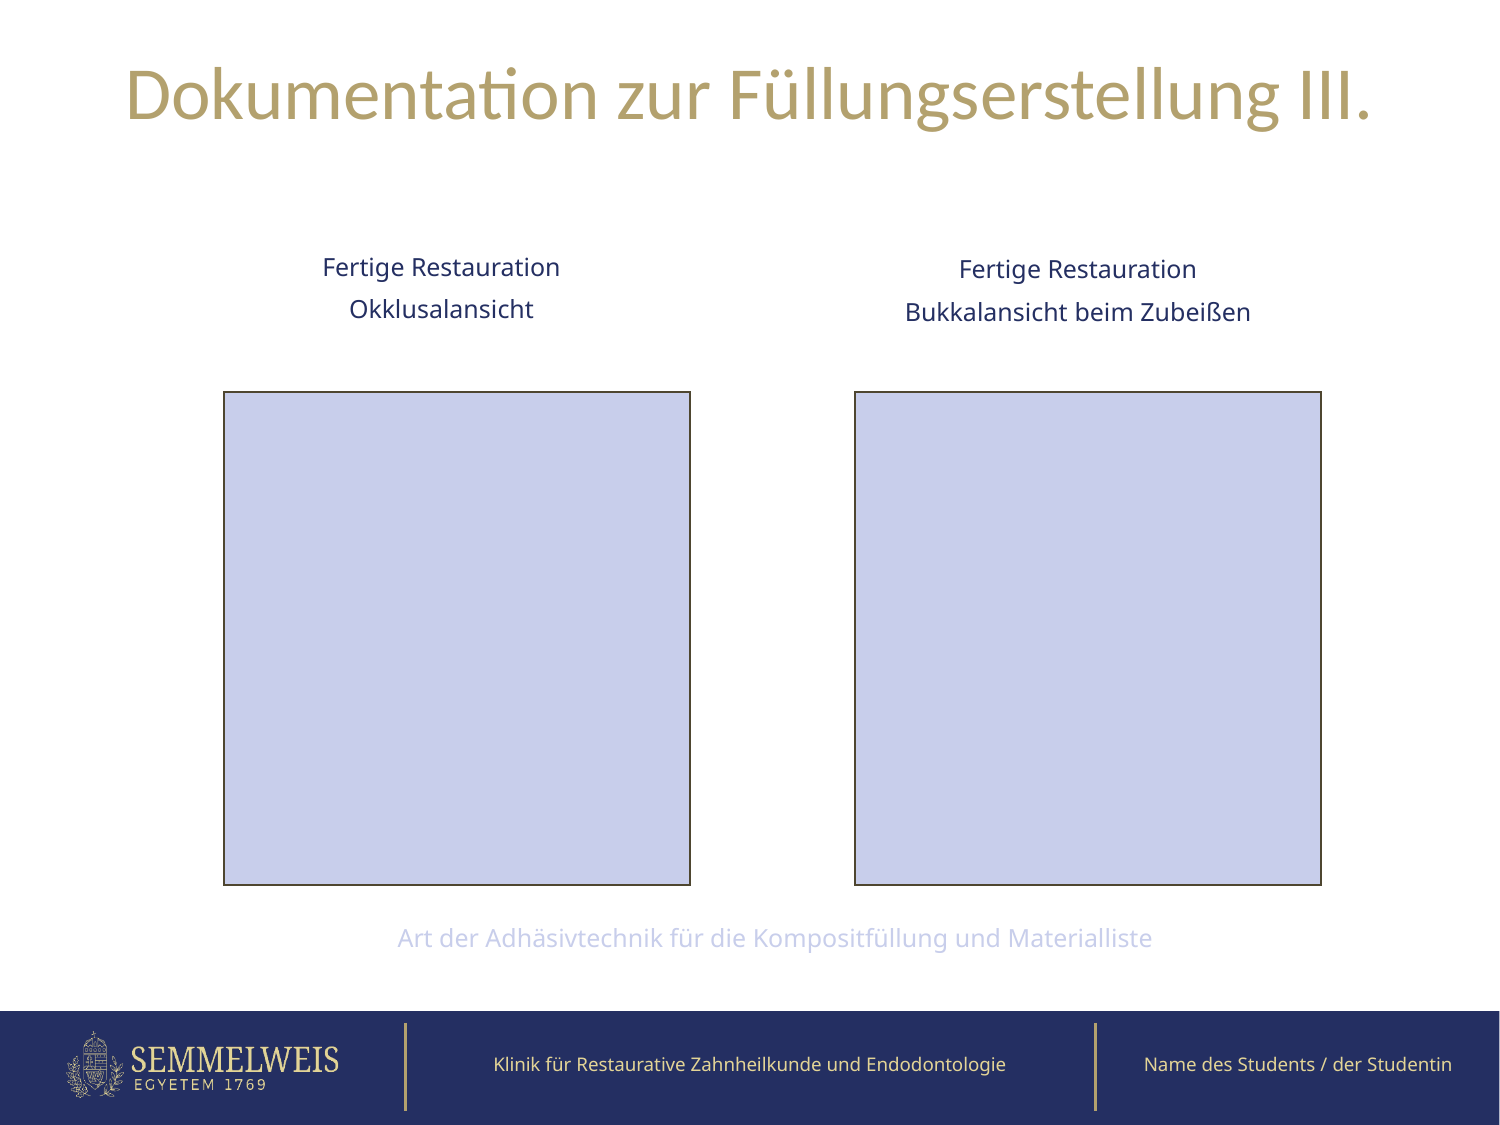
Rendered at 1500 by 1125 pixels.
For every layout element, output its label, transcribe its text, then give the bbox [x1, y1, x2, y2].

picture [103, 278, 738, 394]
text_box [854, 391, 1322, 886]
text_box Fertige Restauration Okklusalansicht [122, 247, 761, 362]
text_box [223, 394, 691, 886]
title Dokumentation zur Füllungserstellung III. [103, 54, 1397, 144]
text_box Art der Adhäsivtechnik für die Kompositfüllung und Materialliste [223, 915, 1328, 961]
picture [45, 1005, 359, 1123]
text_box Fertige Restauration Bukkalansicht beim Zubeißen [759, 249, 1397, 365]
